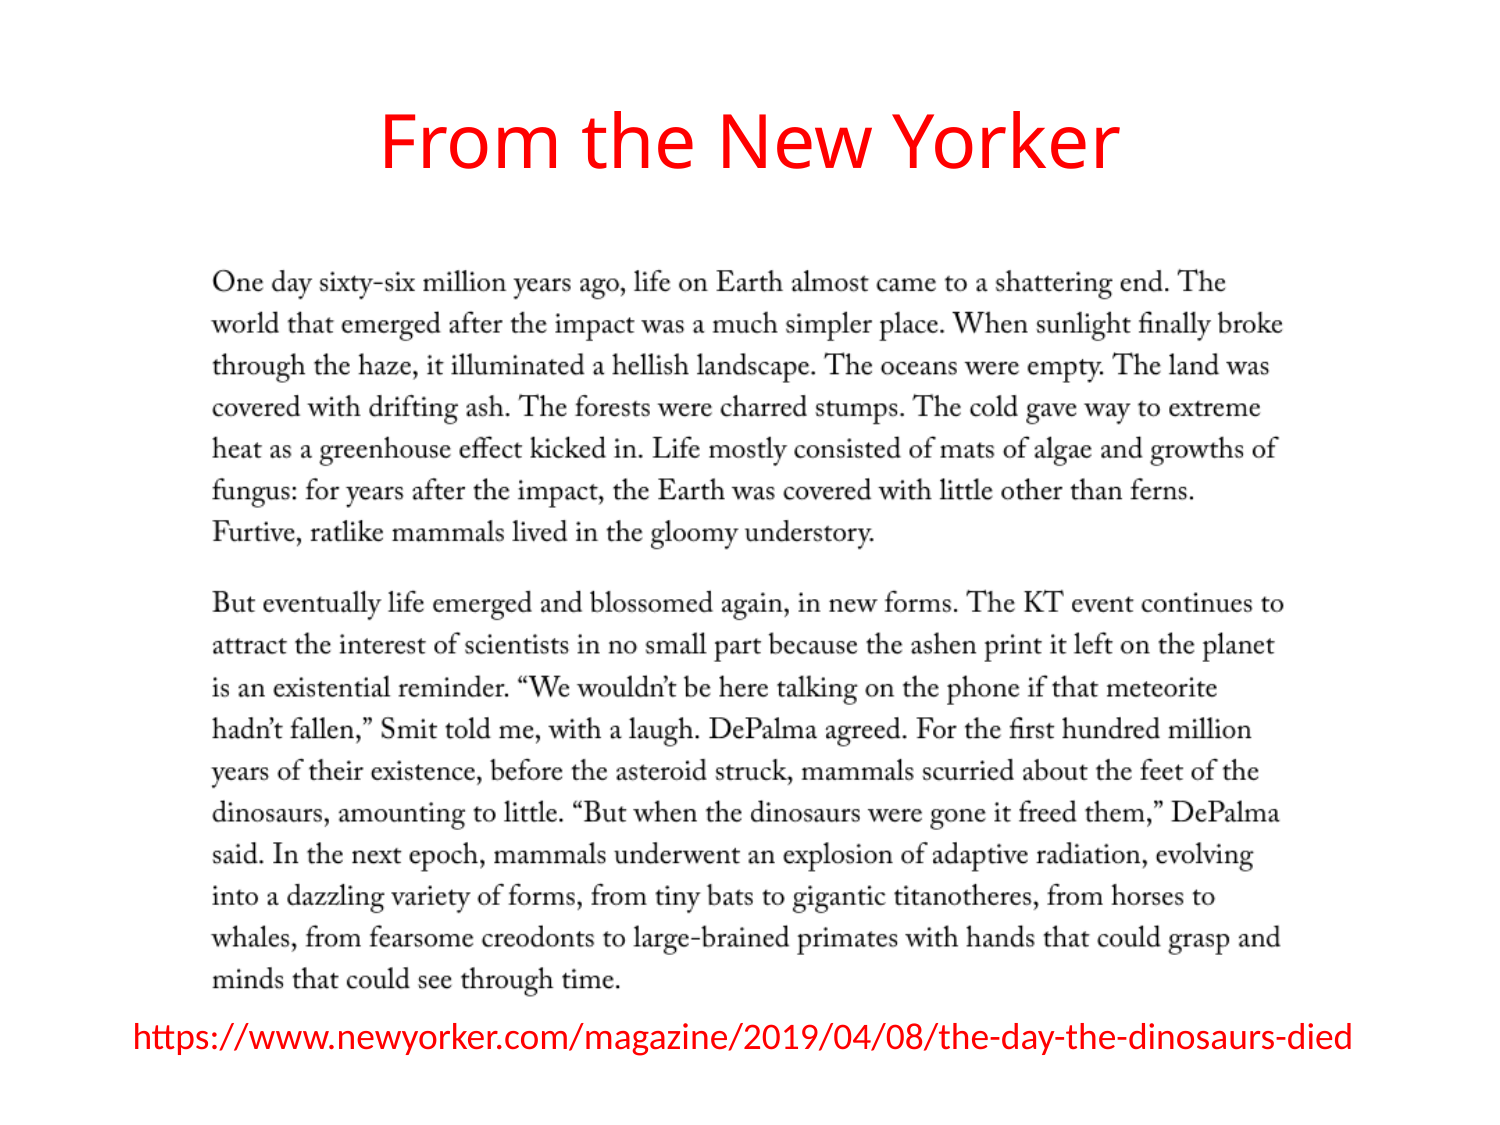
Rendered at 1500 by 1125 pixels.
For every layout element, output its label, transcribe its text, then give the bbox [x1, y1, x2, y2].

text_box https://www.newyorker.com/magazine/2019/04/08/the-day-the-dinosaurs-died [117, 1004, 1390, 1065]
title From the New Yorker [75, 45, 1425, 233]
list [204, 262, 1296, 1006]
